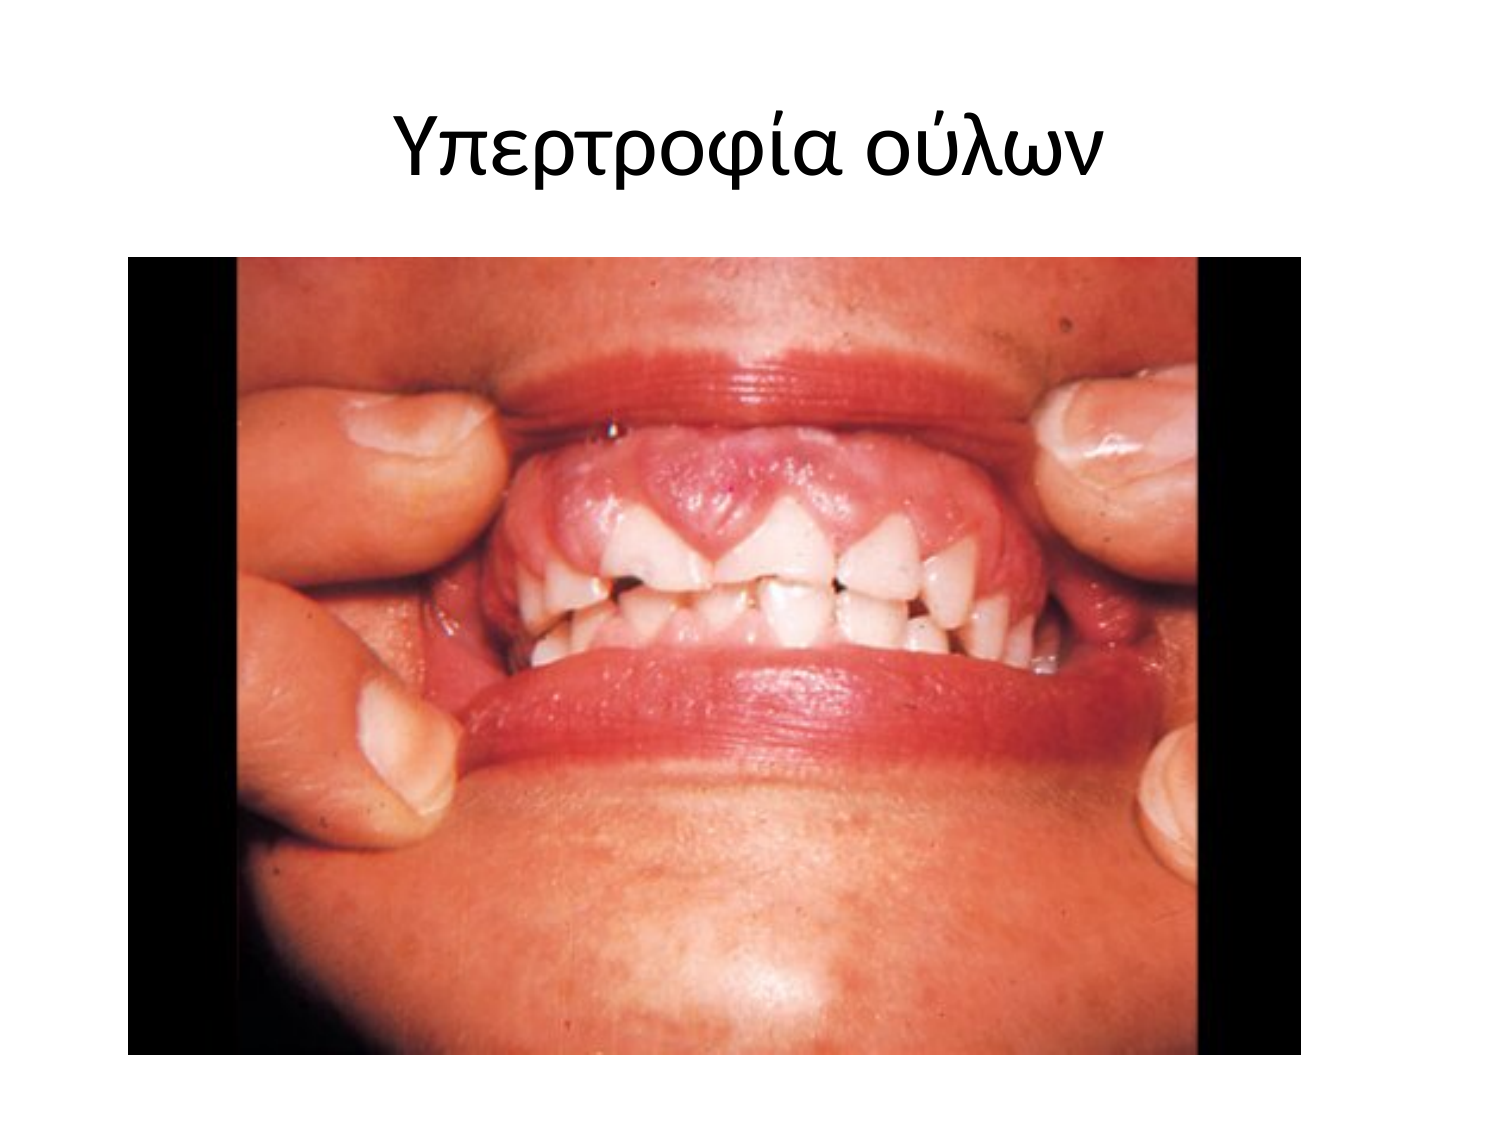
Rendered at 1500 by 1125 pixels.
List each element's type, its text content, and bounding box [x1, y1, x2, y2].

picture [128, 257, 1301, 1055]
title Υπερτροφία ούλων [74, 44, 1426, 234]
